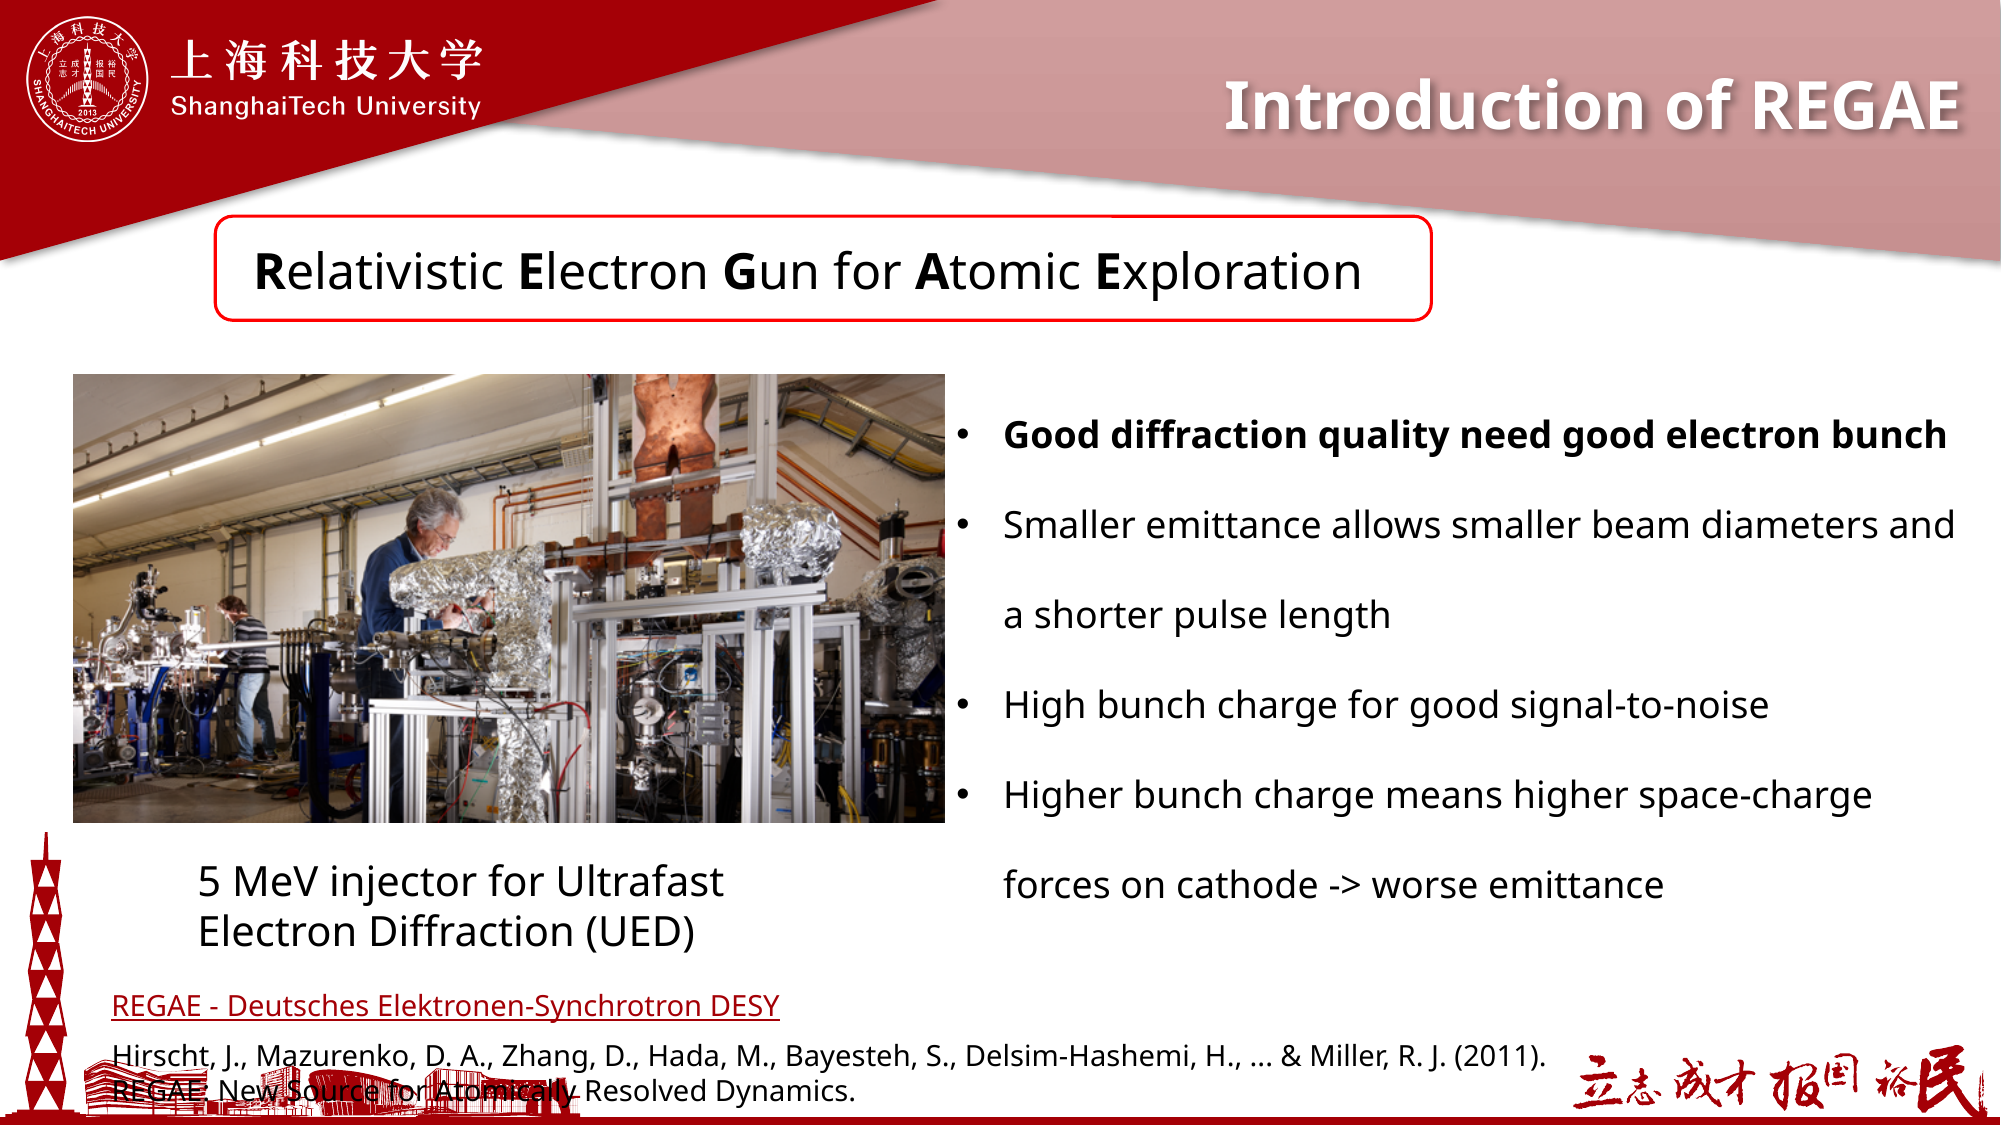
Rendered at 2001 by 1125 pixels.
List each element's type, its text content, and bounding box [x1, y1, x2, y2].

text_box Hirscht, J., Mazurenko, D. A., Zhang, D., Hada, M., Bayesteh, S., Delsim-Hashemi, H., ... & Miller, R. J. (2011). REGAE: New Source for Atomically Resolved Dynamics. [96, 1030, 1596, 1116]
title Introduction of REGAE [252, 0, 1978, 217]
text_box 5 MeV injector for Ultrafast Electron Diffraction (UED) [182, 846, 793, 962]
text_box Good diffraction quality need good electron bunch Smaller emittance allows smaller beam diameters and a shorter pulse length High bunch charge for good signal-to-noise Higher bunch charge means higher space-charge forces on cathode -> worse emittance [941, 358, 1993, 913]
picture [73, 374, 945, 823]
text_box [214, 215, 1433, 322]
text_box REGAE - Deutsches Elektronen-Synchrotron DESY [96, 979, 879, 1030]
text_box Relativistic Electron Gun for Atomic Exploration [238, 231, 1467, 307]
